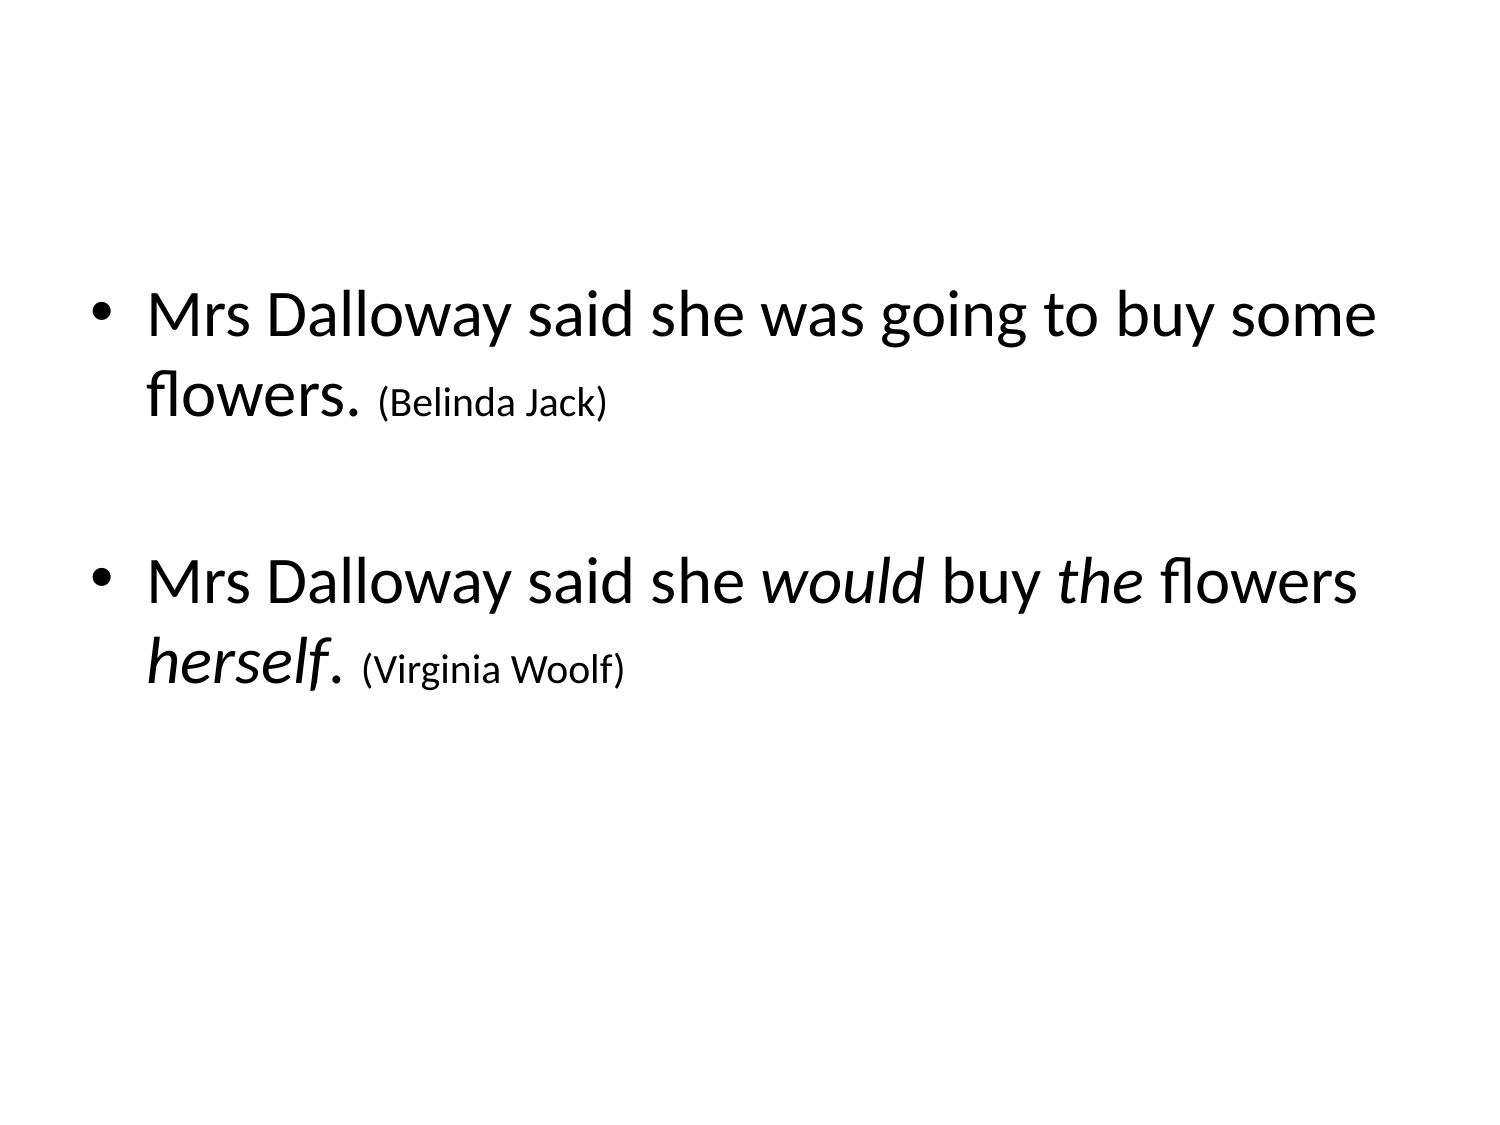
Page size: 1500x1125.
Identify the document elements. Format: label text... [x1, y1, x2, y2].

list Mrs Dalloway said she was going to buy some flowers. (Belinda Jack) Mrs Dalloway said she would buy the flowers herself. (Virginia Woolf) [75, 262, 1425, 1005]
